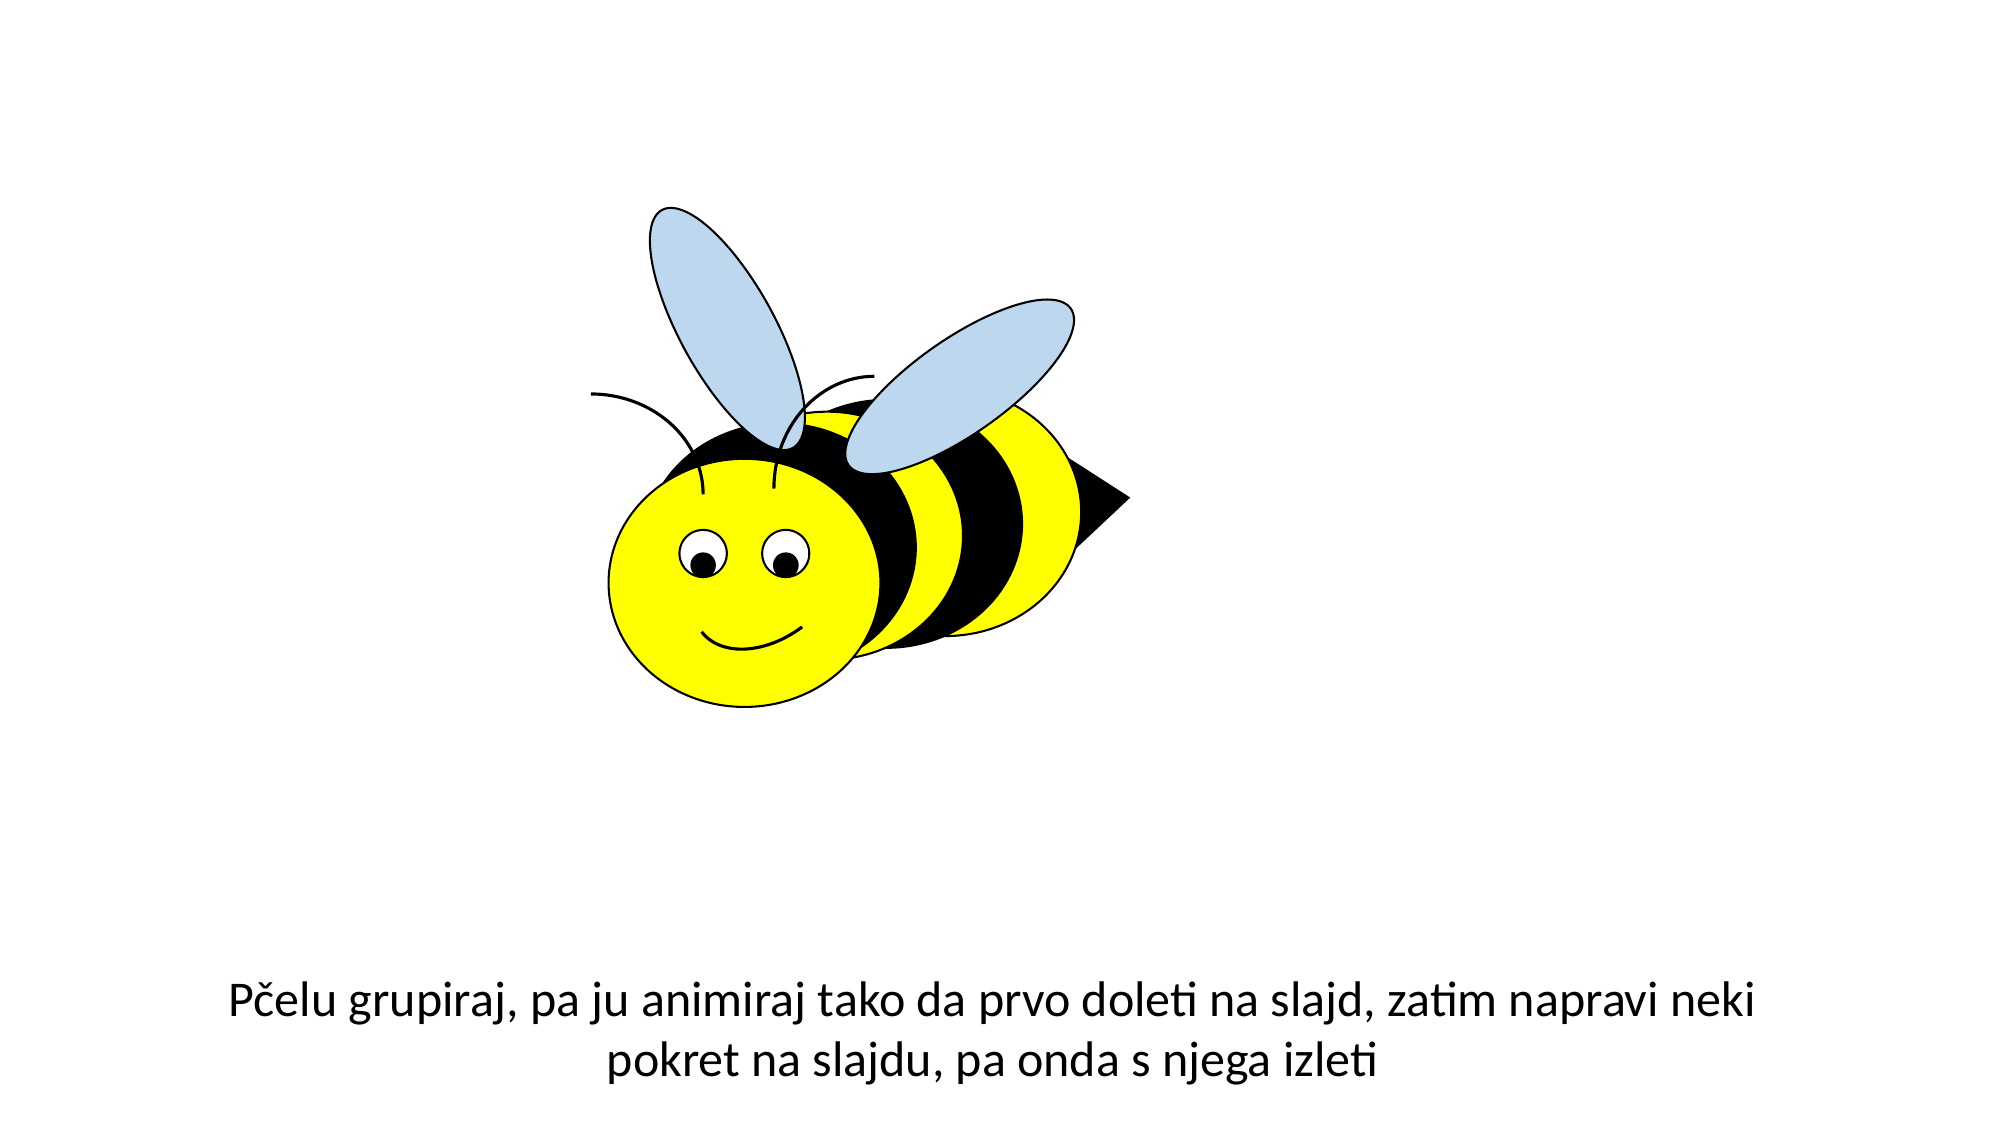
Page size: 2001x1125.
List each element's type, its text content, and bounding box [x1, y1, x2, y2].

text_box [875, 298, 1076, 476]
text_box [772, 374, 875, 489]
text_box [590, 392, 705, 495]
text_box [607, 457, 882, 708]
text_box Pčelu grupiraj, pa ju animiraj tako da prvo doleti na slajd, zatim napravi neki pokret na slajdu, pa onda s njega izleti [195, 958, 1791, 1094]
text_box [700, 581, 804, 651]
text_box [694, 427, 777, 464]
text_box [678, 528, 728, 578]
text_box [855, 458, 965, 659]
text_box [888, 432, 1024, 649]
text_box [772, 552, 799, 579]
text_box [1070, 458, 1131, 548]
text_box [837, 474, 917, 647]
text_box [690, 552, 716, 579]
text_box [761, 528, 811, 578]
text_box [945, 405, 1083, 638]
text_box [648, 206, 806, 451]
